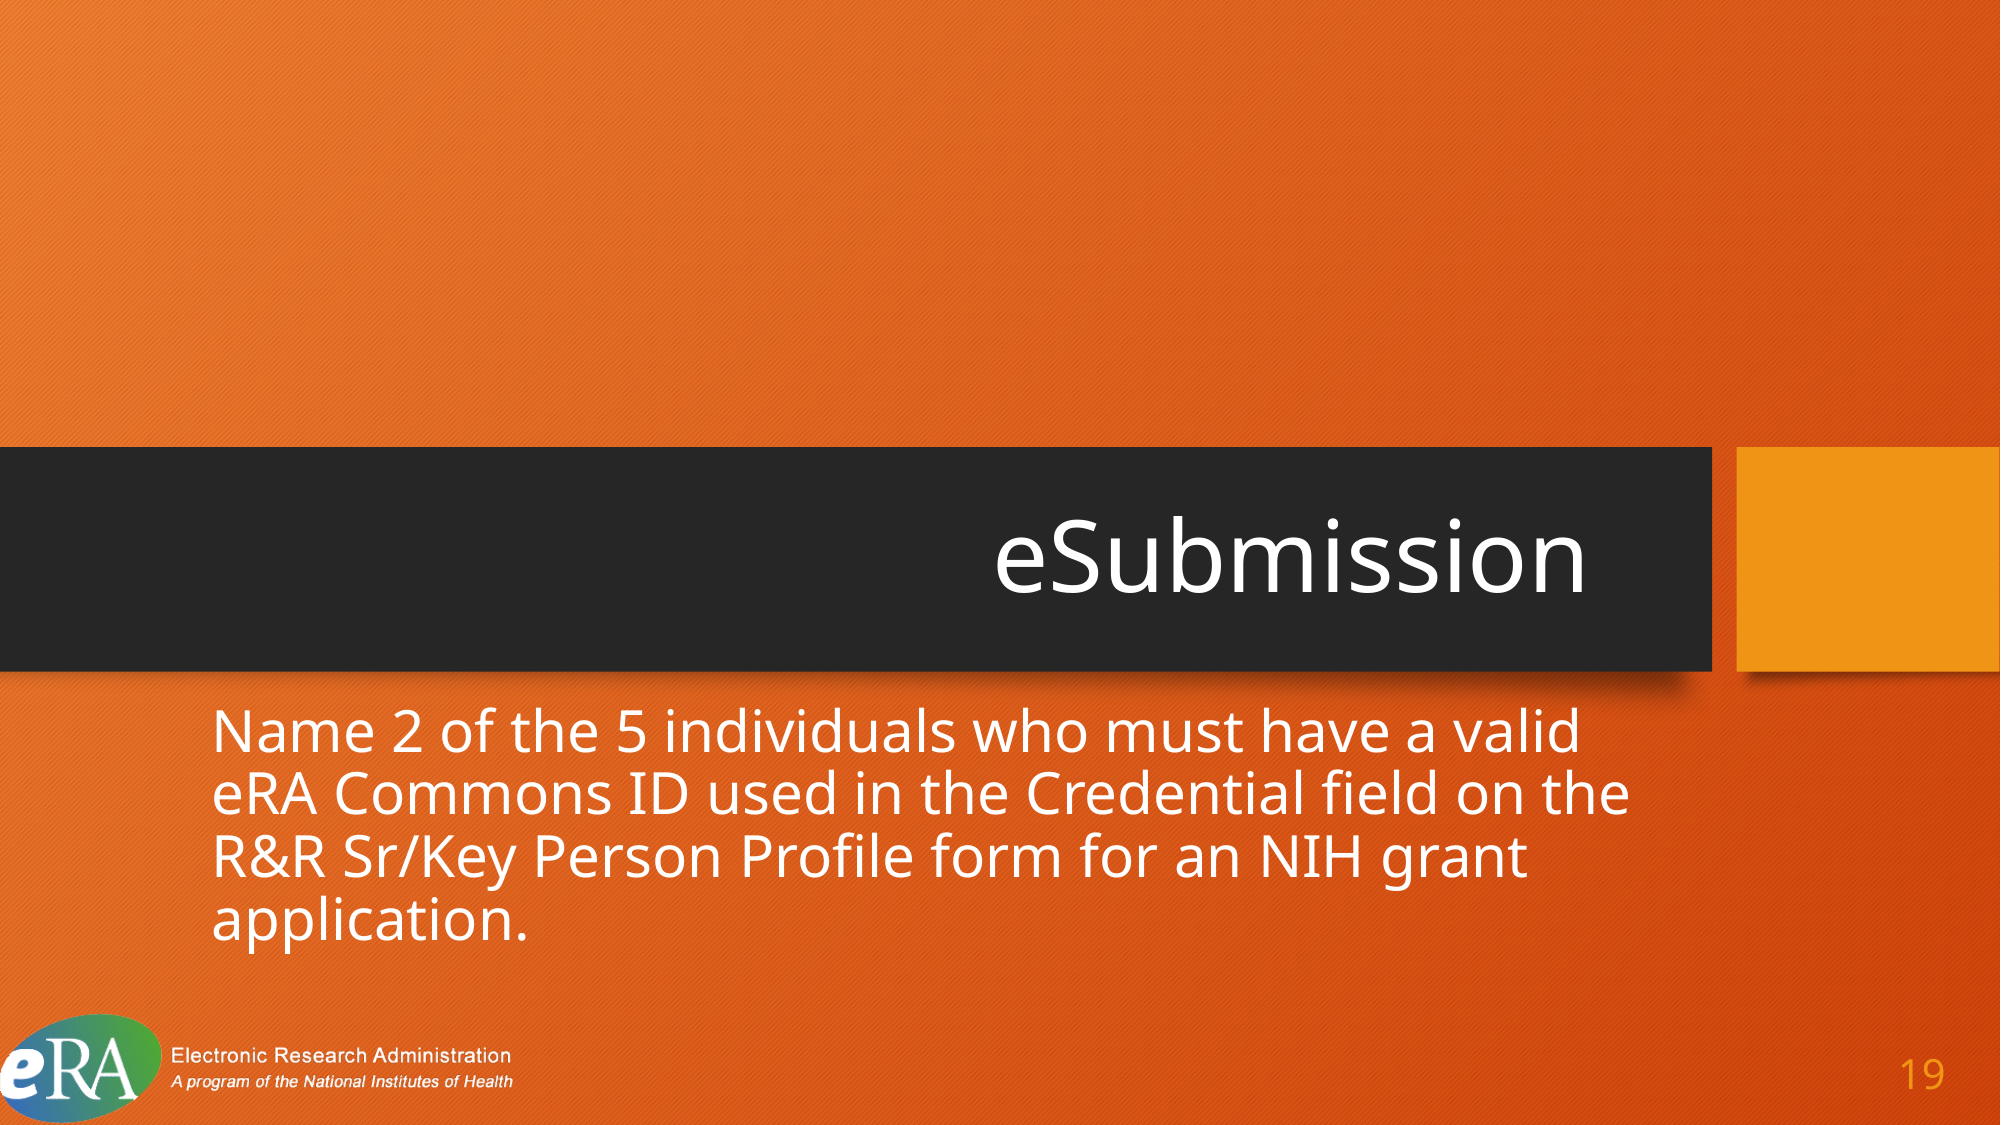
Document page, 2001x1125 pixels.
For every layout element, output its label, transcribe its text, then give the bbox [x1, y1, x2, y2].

picture [0, 672, 1713, 724]
picture [1736, 672, 2000, 695]
picture [0, 1007, 517, 1125]
title eSubmission 7 [111, 470, 1689, 650]
list Name 2 of the 5 individuals who must have a valid eRA Commons ID used in the Credential field on the R&R Sr/Key Person Profile form for an NIH grant application. [196, 694, 1689, 974]
